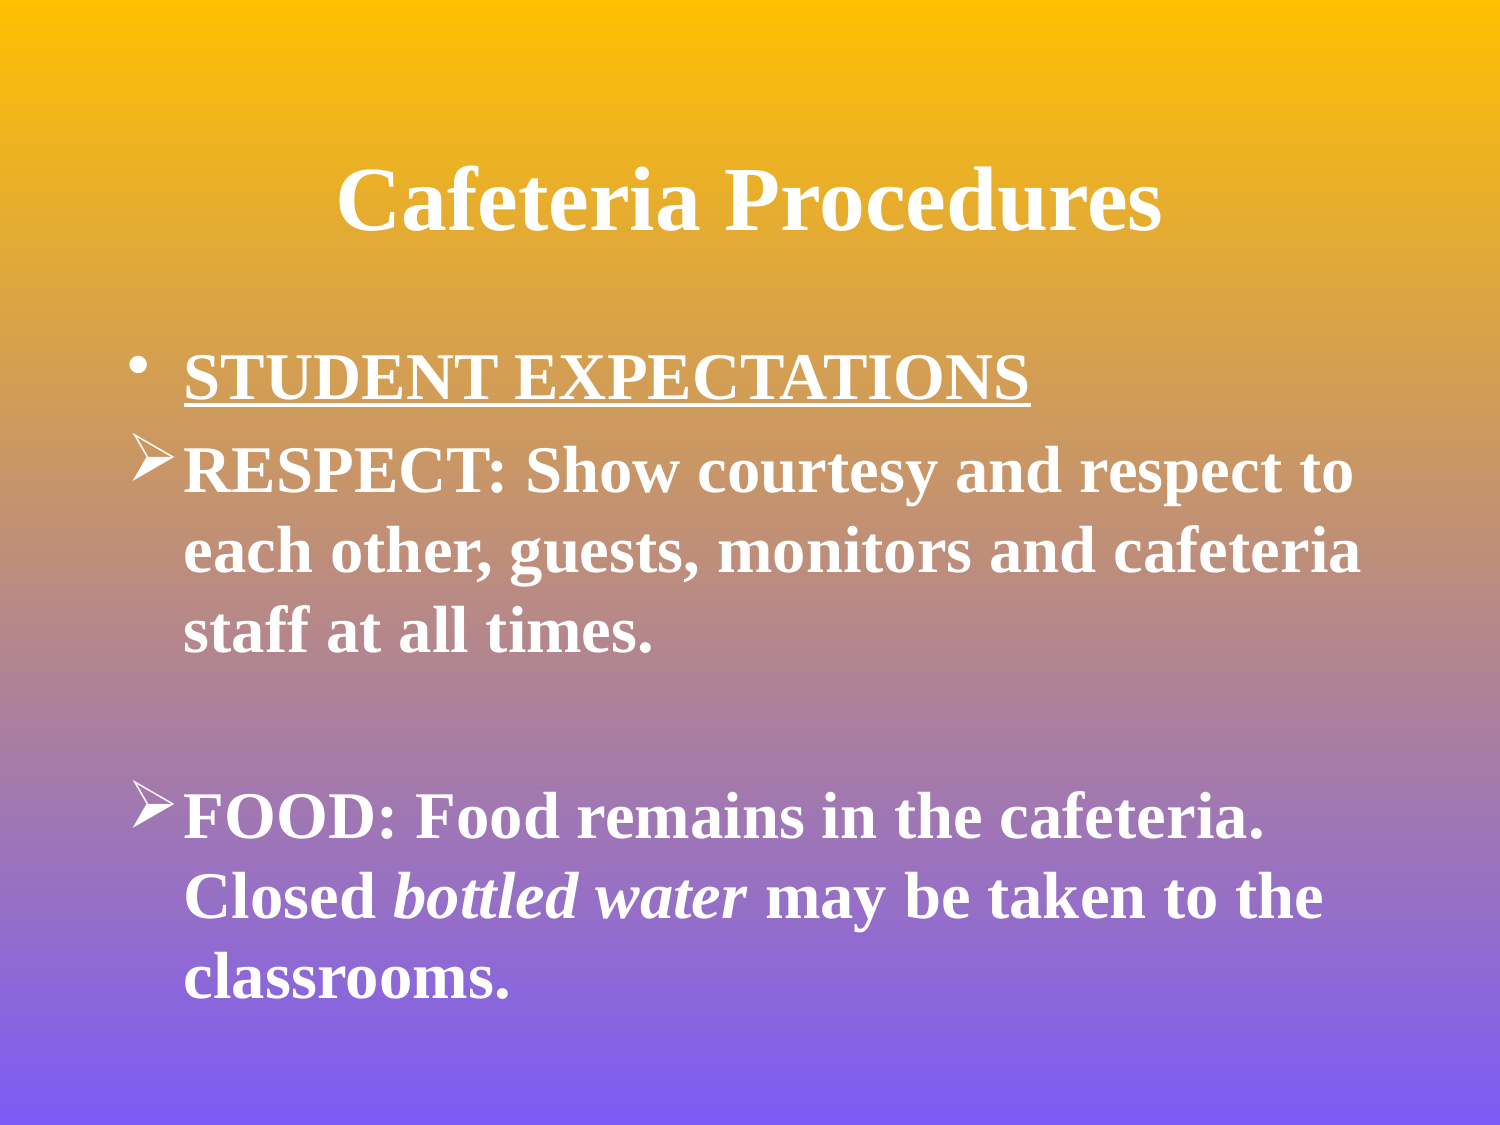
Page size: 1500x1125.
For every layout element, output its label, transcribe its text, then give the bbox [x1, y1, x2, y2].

title Cafeteria Procedures [112, 99, 1388, 288]
list STUDENT EXPECTATIONS RESPECT: Show courtesy and respect to each other, guests, monitors and cafeteria staff at all times. FOOD: Food remains in the cafeteria. Closed bottled water may be taken to the classrooms. [112, 324, 1388, 1001]
